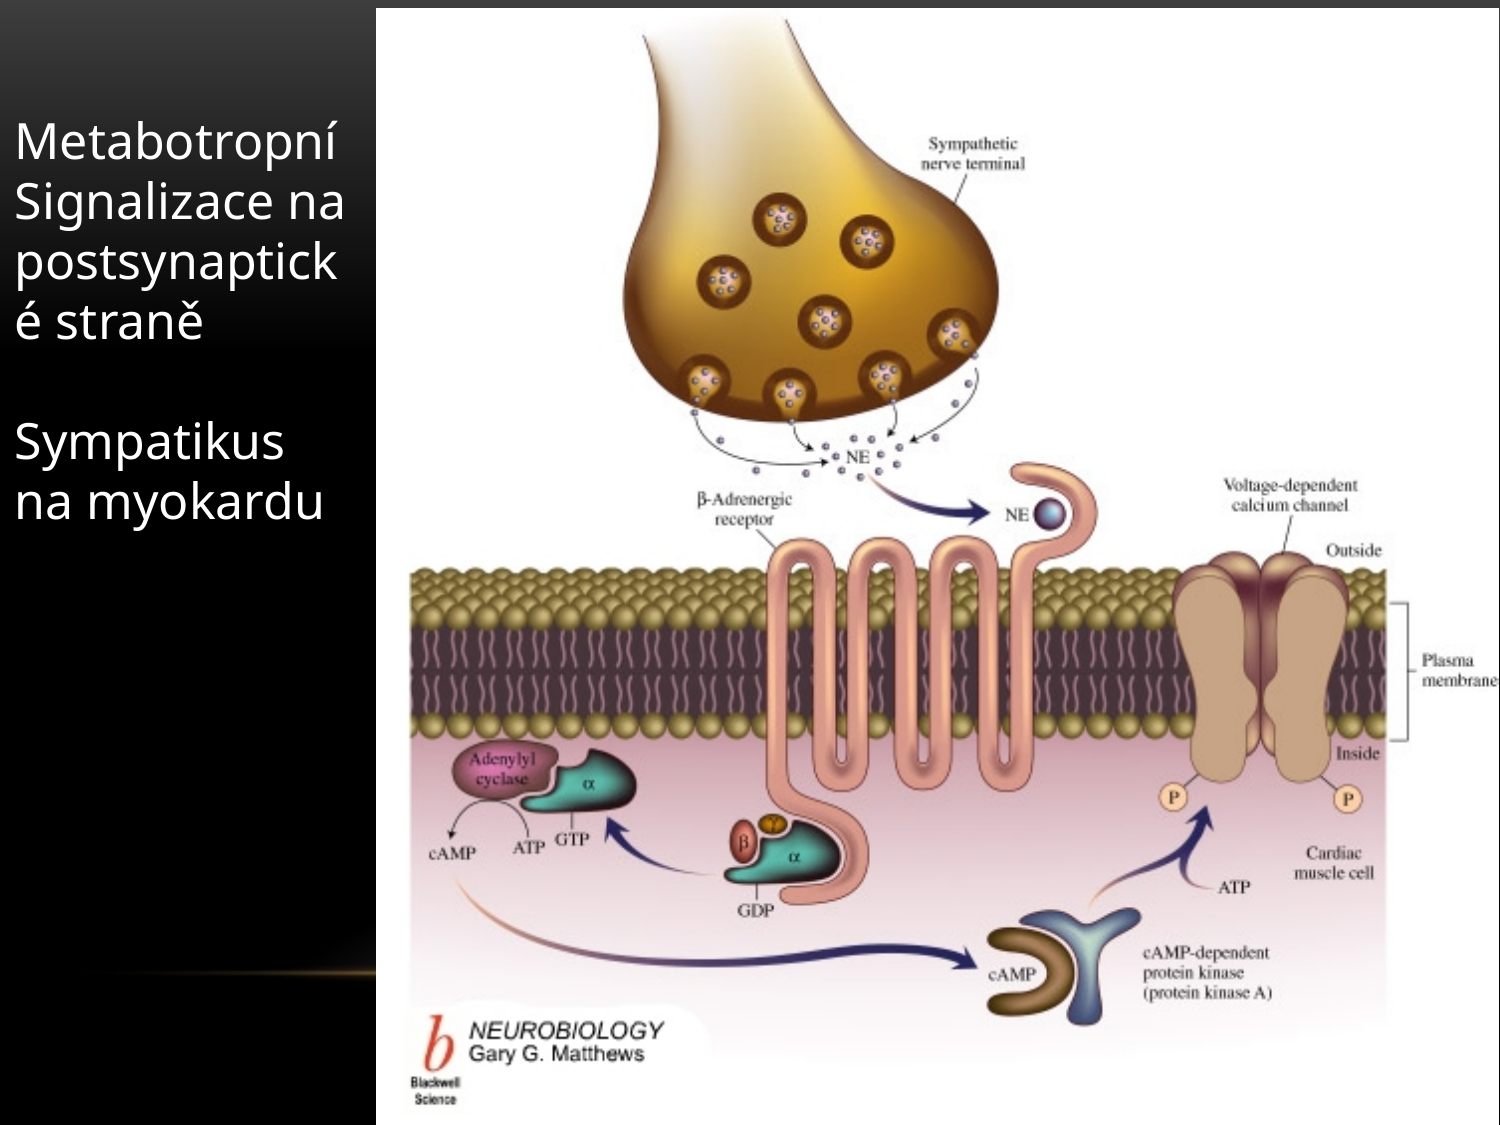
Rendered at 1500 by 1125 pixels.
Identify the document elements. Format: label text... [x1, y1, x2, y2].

picture [0, 0, 1500, 1125]
text_box Metabotropní Signalizace na postsynaptické straně Sympatikus na myokardu [0, 101, 369, 537]
